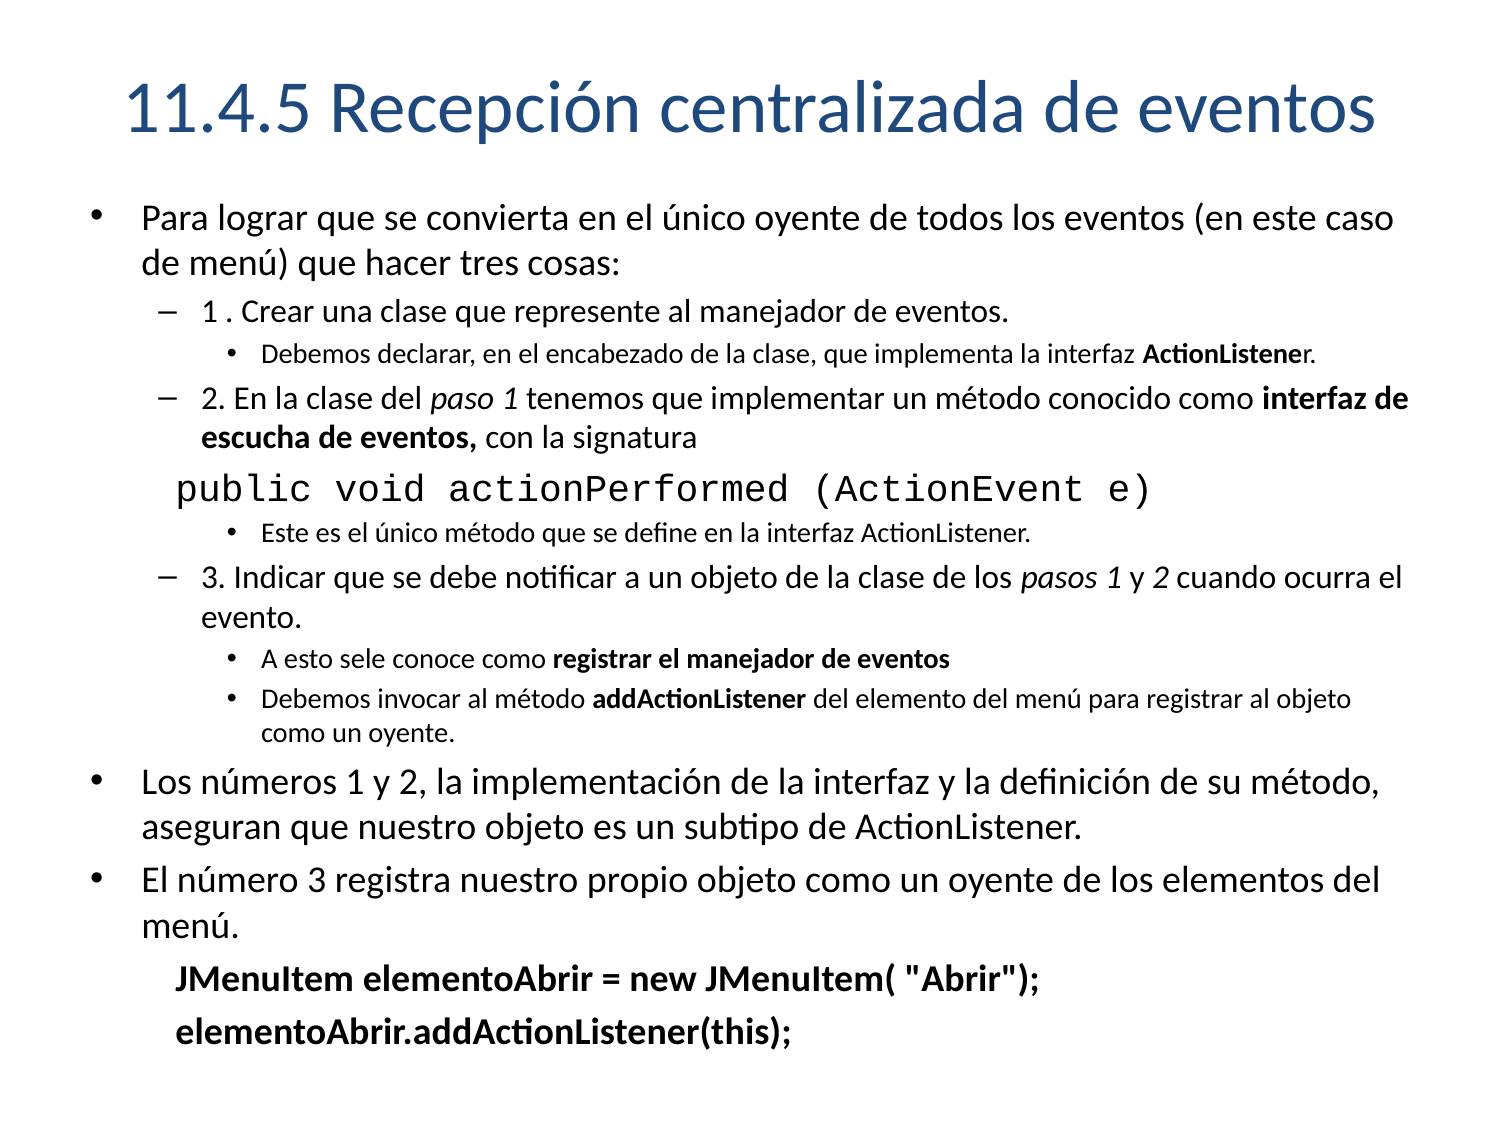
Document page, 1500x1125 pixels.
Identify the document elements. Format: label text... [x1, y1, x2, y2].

list Para lograr que se convierta en el único oyente de todos los eventos (en este caso de menú) que hacer tres cosas: 1 . Crear una clase que represente al manejador de eventos. Debemos declarar, en el encabezado de la clase, que implementa la interfaz ActionListener. 2. En la clase del paso 1 tenemos que implementar un método conocido como interfaz de escucha de eventos, con la signatura public void actionPerformed (ActionEvent e) Este es el único método que se define en la interfaz ActionListener. 3. Indicar que se debe notificar a un objeto de la clase de los pasos 1 y 2 cuando ocurra el evento. A esto sele conoce como registrar el manejador de eventos Debemos invocar al método addActionListener del elemento del menú para registrar al objeto como un oyente. Los números 1 y 2, la implementación de la interfaz y la definición de su método, aseguran que nuestro objeto es un subtipo de ActionListener. El número 3 registra nuestro propio objeto como un oyente de los elementos del menú. JMenuItem elementoAbrir = new JMenuItem( "Abrir"); elementoAbrir.addActionListener(this); [75, 184, 1425, 1071]
title 11.4.5 Recepción centralizada de eventos [75, 45, 1425, 161]
